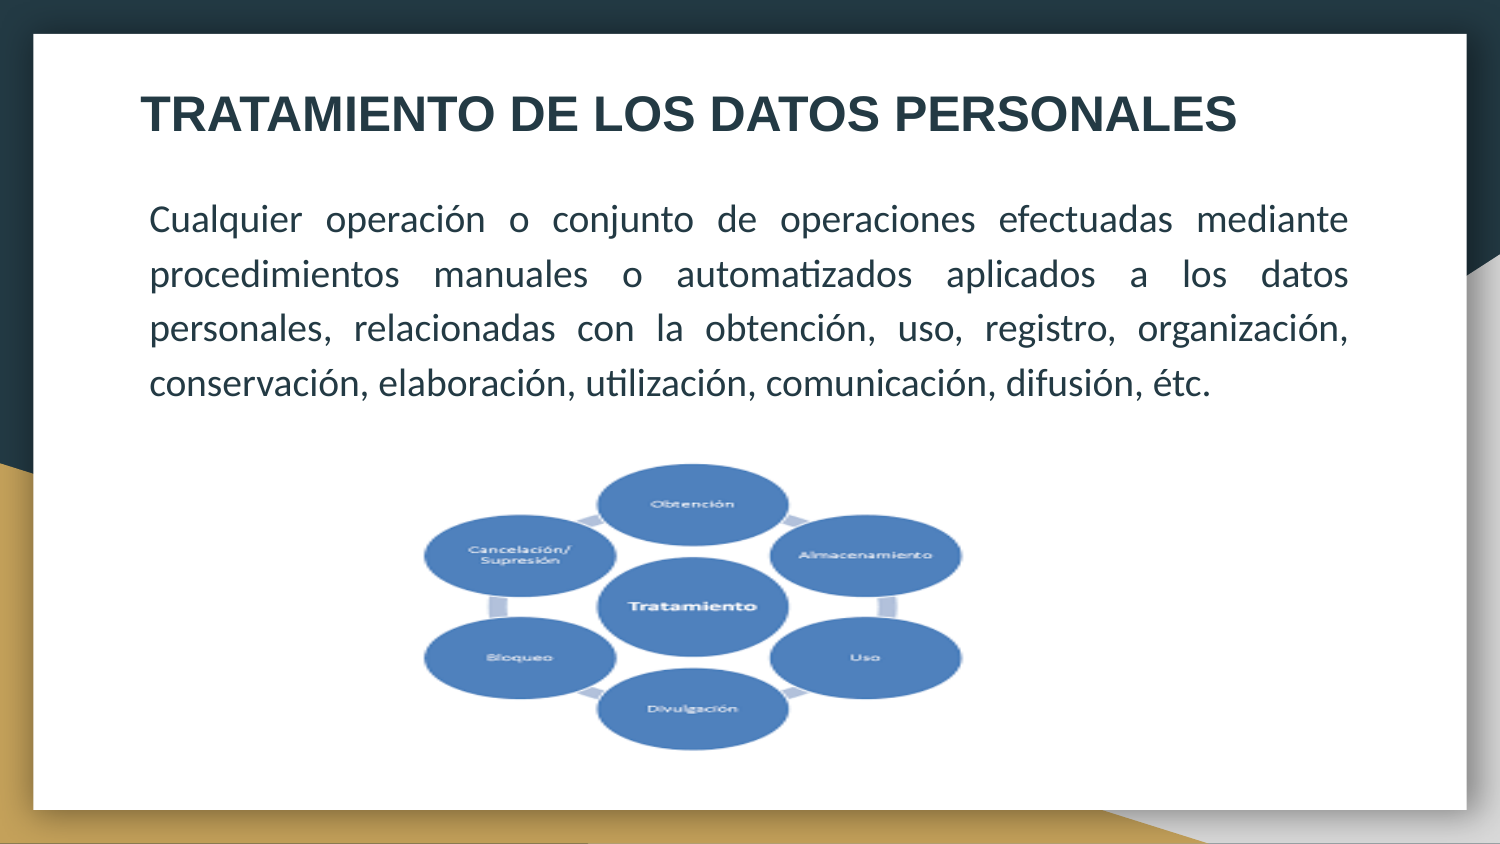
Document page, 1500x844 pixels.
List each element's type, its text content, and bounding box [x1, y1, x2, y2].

title TRATAMIENTO DE LOS DATOS PERSONALES [125, 66, 1357, 223]
picture [398, 459, 987, 755]
list Cualquier operación o conjunto de operaciones efectuadas mediante procedimientos manuales o automatizados aplicados a los datos personales, relacionadas con la obtención, uso, registro, organización, conservación, elaboración, utilización, comunicación, difusión, étc. [134, 171, 1366, 698]
